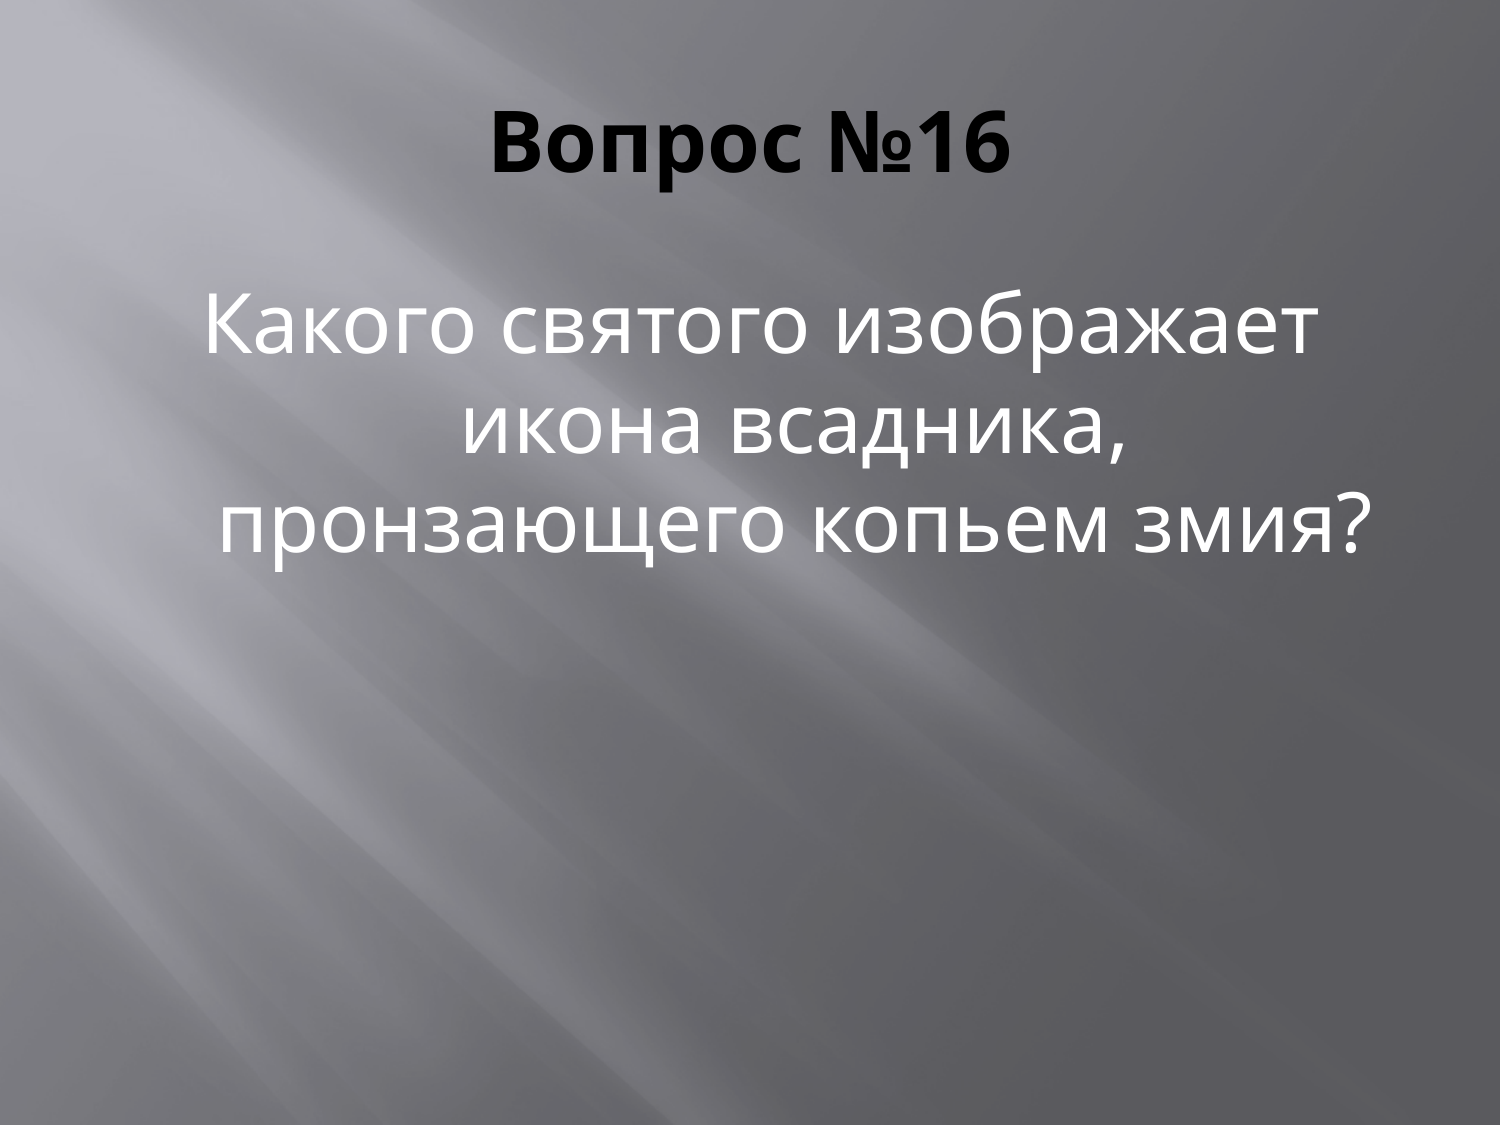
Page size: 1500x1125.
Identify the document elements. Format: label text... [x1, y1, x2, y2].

title Вопрос №16 [75, 45, 1425, 233]
list Какого святого изображает икона всадника, пронзающего копьем змия? [75, 262, 1425, 1035]
